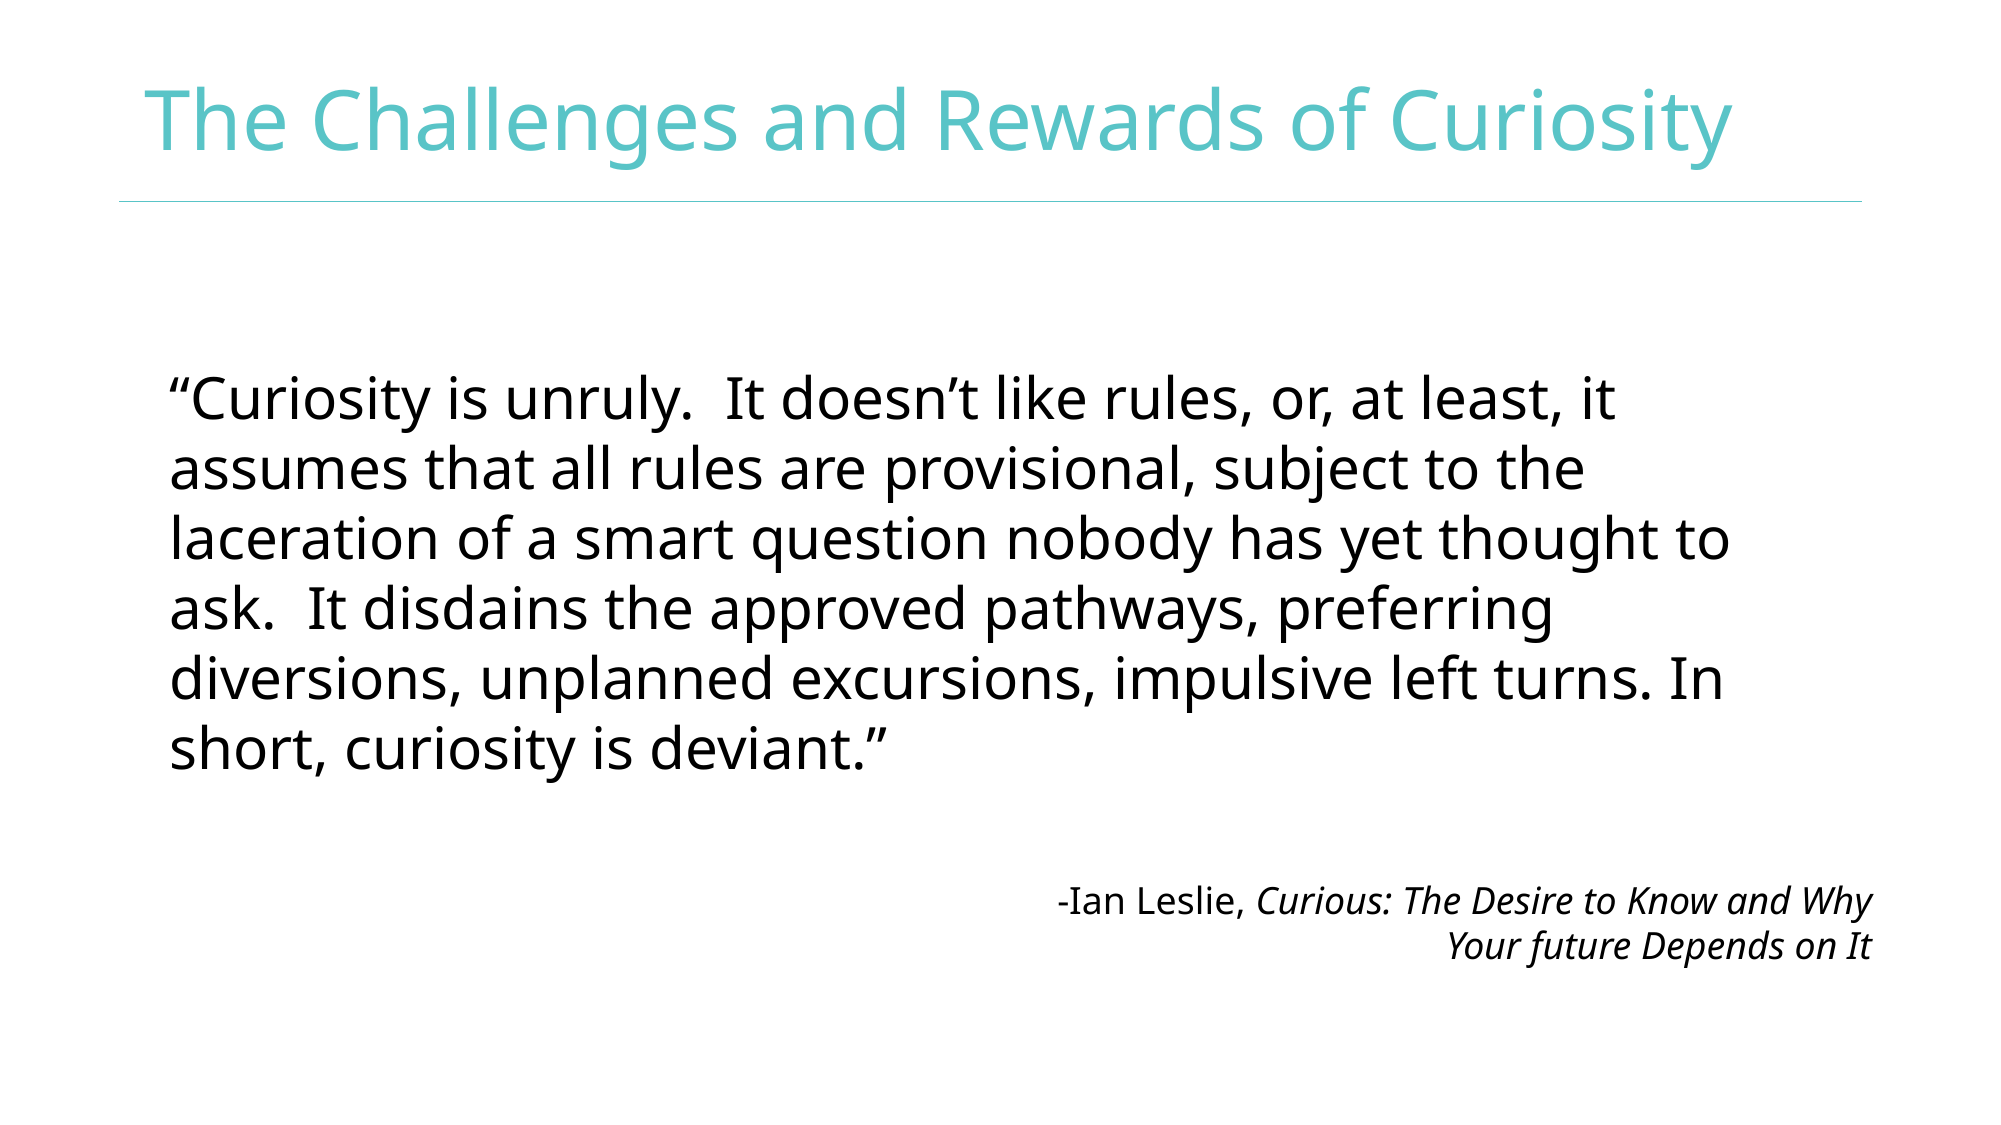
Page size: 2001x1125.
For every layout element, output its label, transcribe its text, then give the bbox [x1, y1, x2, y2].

text_box -Ian Leslie, Curious: The Desire to Know and Why Your future Depends on It [1009, 869, 1888, 975]
text_box “Curiosity is unruly. It doesn’t like rules, or, at least, it assumes that all rules are provisional, subject to the laceration of a smart question nobody has yet thought to ask. It disdains the approved pathways, preferring diversions, unplanned excursions, impulsive left turns. In short, curiosity is deviant.” [154, 354, 1864, 789]
text_box The Challenges and Rewards of Curiosity [129, 60, 1782, 175]
